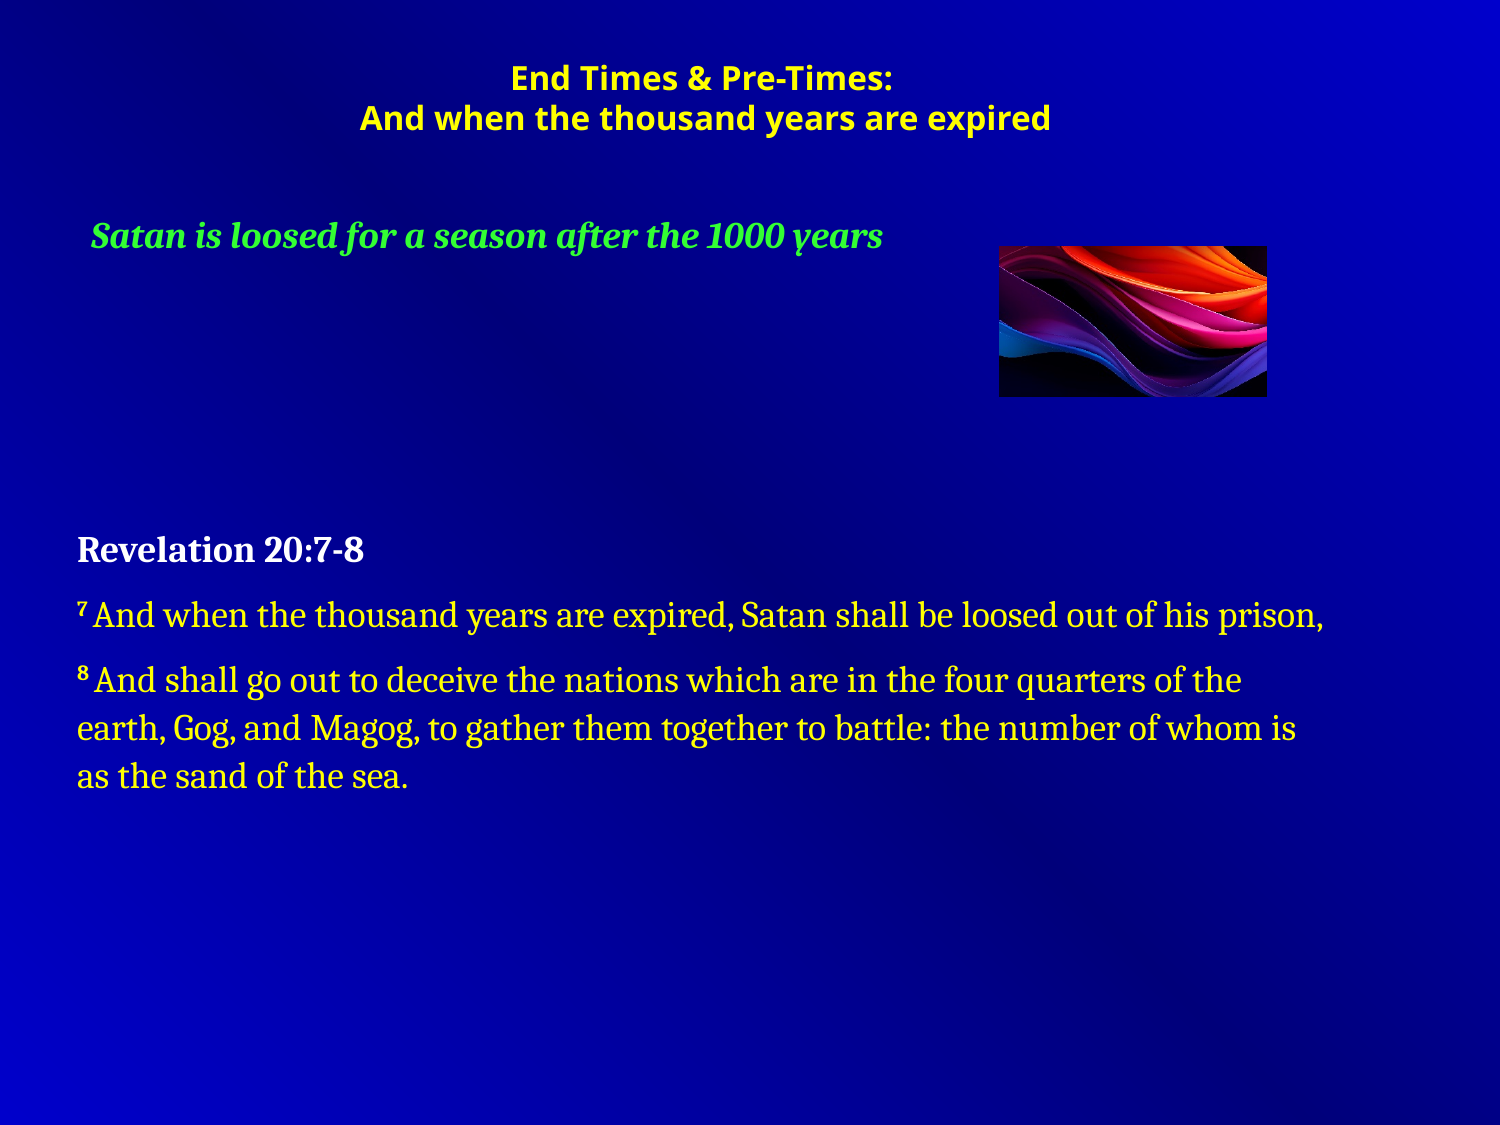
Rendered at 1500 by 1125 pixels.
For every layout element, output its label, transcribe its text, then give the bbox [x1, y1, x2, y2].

text_box Revelation 20:7-8 [62, 514, 452, 578]
picture [999, 246, 1267, 397]
text_box 7 And when the thousand years are expired, Satan shall be loosed out of his prison, 8 And shall go out to deceive the nations which are in the four quarters of the earth, Gog, and Magog, to gather them together to battle: the number of whom is as the sand of the sea. [62, 579, 1350, 804]
text_box Satan is loosed for a season after the 1000 years [62, 200, 913, 263]
text_box End Times & Pre-Times: And when the thousand years are expired [85, 49, 1327, 185]
